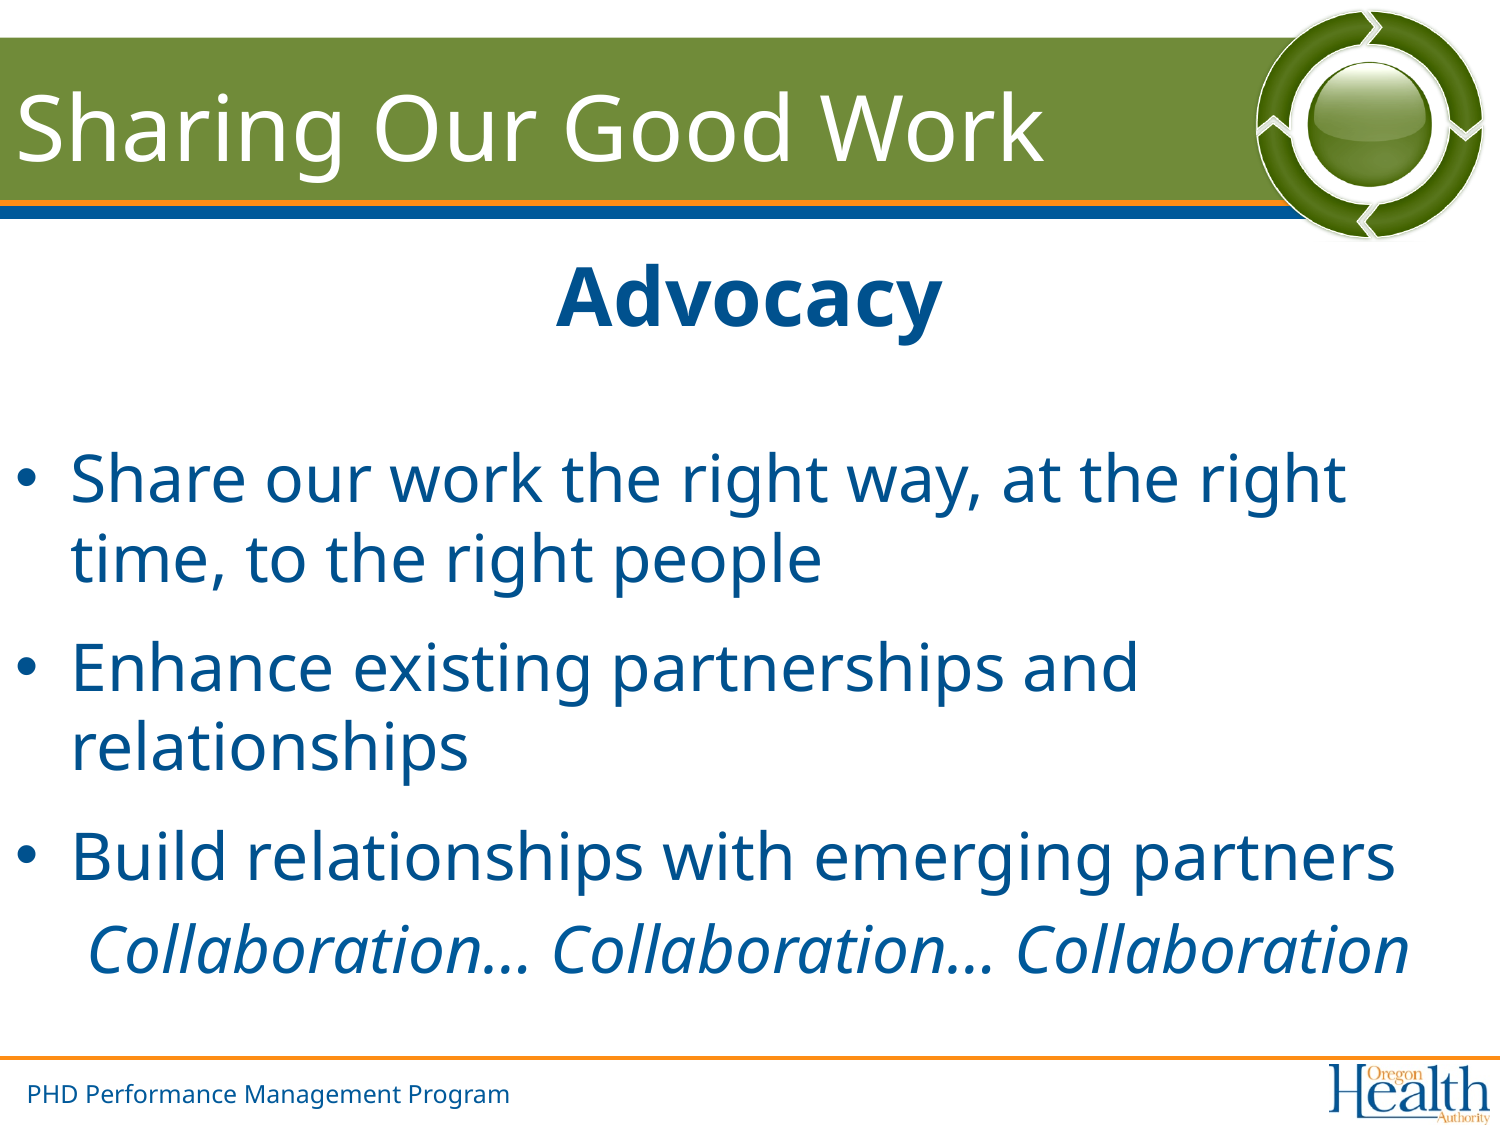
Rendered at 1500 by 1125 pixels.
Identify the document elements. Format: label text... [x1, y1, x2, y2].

title Sharing Our Good Work [0, 50, 1300, 200]
list Advocacy Share our work the right way, at the right time, to the right people Enhance existing partnerships and relationships Build relationships with emerging partners [0, 237, 1500, 913]
picture [1329, 1064, 1490, 1125]
text_box Collaboration… Collaboration… Collaboration [37, 900, 1463, 1013]
